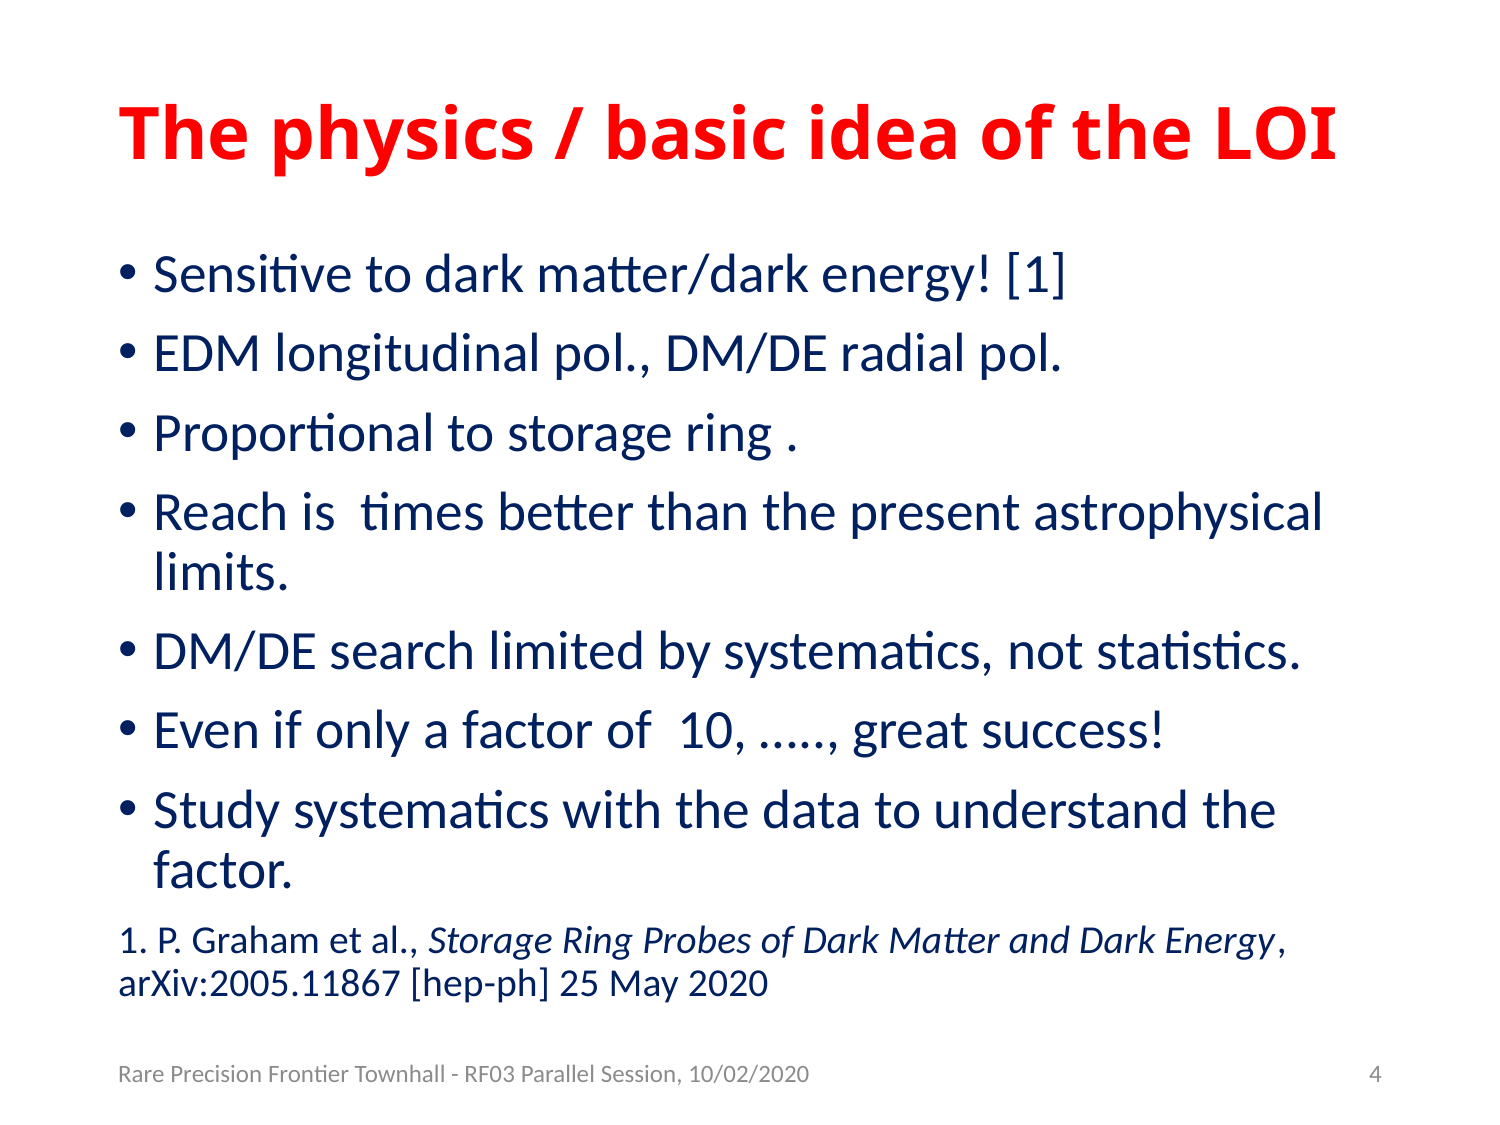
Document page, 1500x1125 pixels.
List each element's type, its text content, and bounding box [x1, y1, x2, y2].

footer Rare Precision Frontier Townhall - RF03 Parallel Session, 10/02/2020 [103, 1042, 1004, 1103]
slide_number 4 [1059, 1042, 1397, 1103]
title The physics / basic idea of the LOI [103, 59, 1397, 212]
